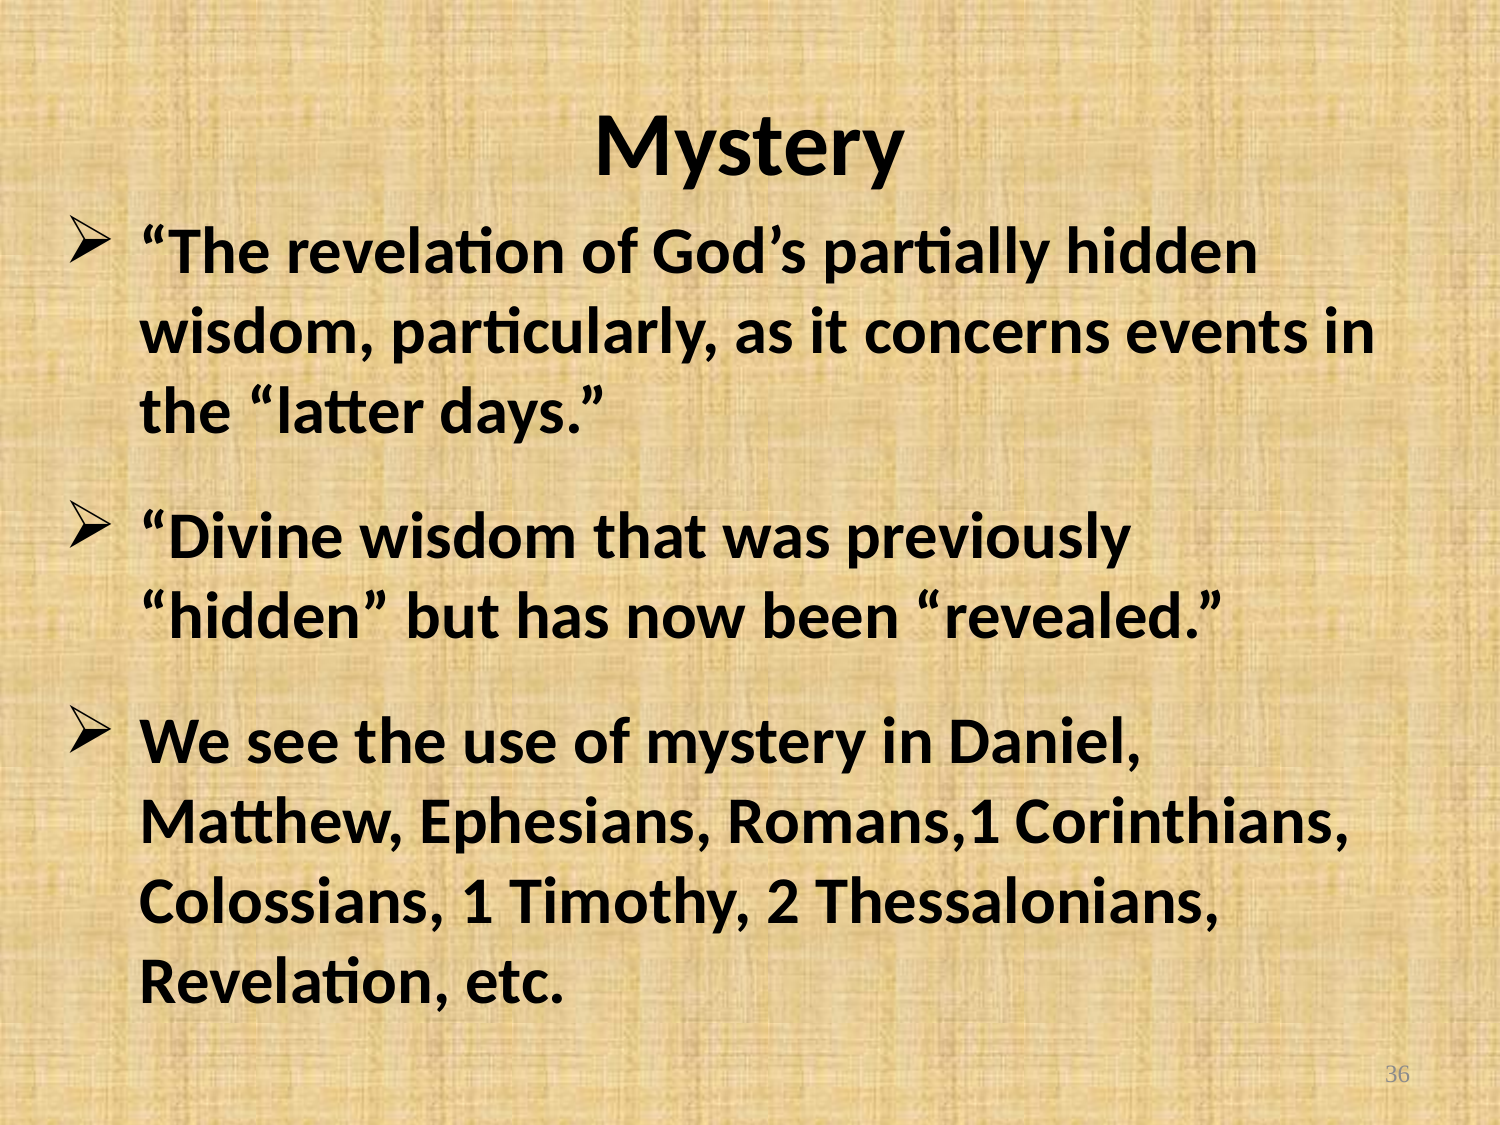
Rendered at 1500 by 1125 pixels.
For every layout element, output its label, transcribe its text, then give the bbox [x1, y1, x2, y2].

text_box Mystery [75, 44, 1425, 233]
text_box “The revelation of God’s partially hidden wisdom, particularly, as it concerns events in the “latter days.” “Divine wisdom that was previously “hidden” but has now been “revealed.” We see the use of mystery in Daniel, Matthew, Ephesians, Romans,1 Corinthians, Colossians, 1 Timothy, 2 Thessalonians, Revelation, etc. [50, 199, 1400, 943]
picture [0, 0, 1500, 1125]
text_box 36 [1075, 1042, 1425, 1103]
